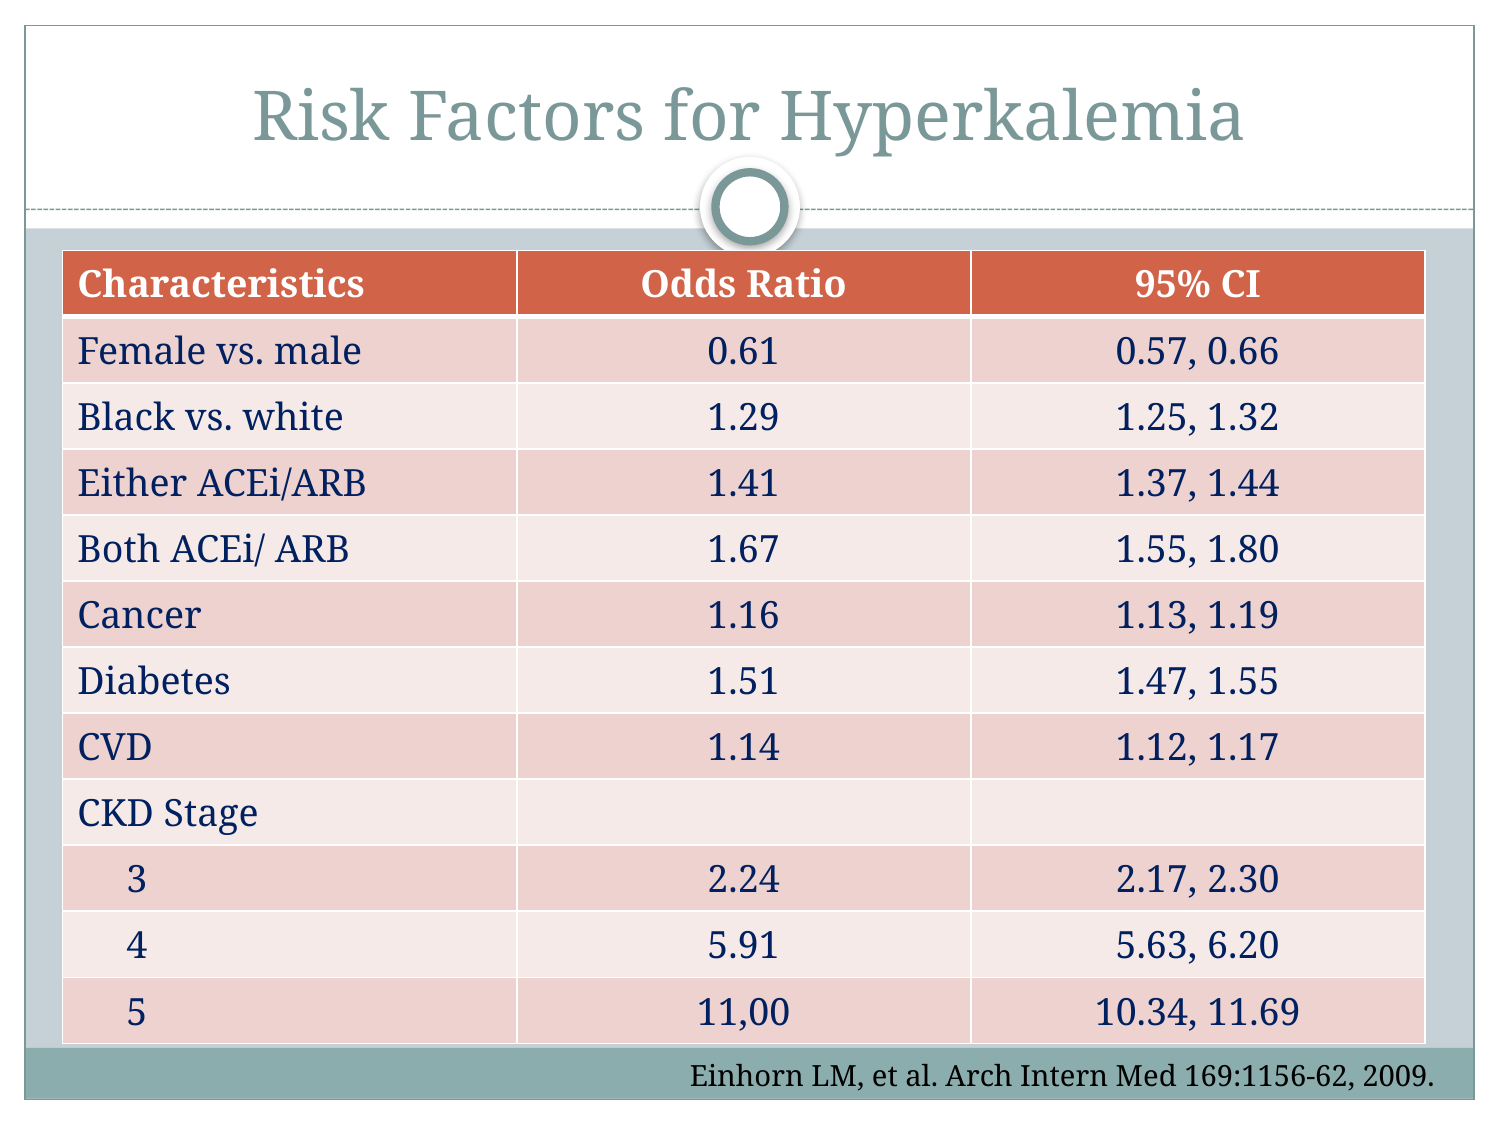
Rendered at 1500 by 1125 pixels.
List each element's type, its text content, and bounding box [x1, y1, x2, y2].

table_cell Black vs. white [63, 384, 516, 448]
table_cell [518, 780, 970, 844]
table_cell 1.12, 1.17 [972, 714, 1424, 778]
table_cell CVD [63, 714, 516, 778]
table_cell Diabetes [63, 648, 516, 712]
table_cell 1.14 [518, 714, 970, 778]
table_cell 2.17, 2.30 [972, 846, 1424, 910]
table_cell 0.61 [518, 319, 970, 382]
table_cell 1.47, 1.55 [972, 648, 1424, 712]
table_cell 11,00 [518, 978, 970, 1043]
table_cell Female vs. male [63, 319, 516, 382]
table_cell 2.24 [518, 846, 970, 910]
table_cell 1.51 [518, 648, 970, 712]
table_cell 5.63, 6.20 [972, 912, 1424, 977]
table_cell 1.67 [518, 516, 970, 580]
table_cell 1.13, 1.19 [972, 582, 1424, 646]
table_header Characteristics [63, 251, 516, 314]
table_cell 1.16 [518, 582, 970, 646]
table_cell 3 [63, 846, 516, 910]
table_cell 1.25, 1.32 [972, 384, 1424, 448]
table_cell 10.34, 11.69 [972, 978, 1424, 1043]
table_cell Either ACEi/ARB [63, 450, 516, 514]
table_cell 1.41 [518, 450, 970, 514]
table_cell 1.37, 1.44 [972, 450, 1424, 514]
table_cell CKD Stage [63, 780, 516, 844]
table_cell 5 [63, 978, 516, 1043]
table_cell 4 [63, 912, 516, 977]
table_cell 1.55, 1.80 [972, 516, 1424, 580]
table_cell 5.91 [518, 912, 970, 977]
table_cell 1.29 [518, 384, 970, 448]
title Risk Factors for Hyperkalemia [49, 37, 1450, 162]
table_cell 0.57, 0.66 [972, 319, 1424, 382]
table_cell [972, 780, 1424, 844]
table_header Odds Ratio [518, 251, 970, 314]
table_cell Cancer [63, 582, 516, 646]
table_header 95% CI [972, 251, 1424, 314]
text_box Einhorn LM, et al. Arch Intern Med 169:1156-62, 2009. [612, 1049, 1450, 1100]
table_cell Both ACEi/ ARB [63, 516, 516, 580]
